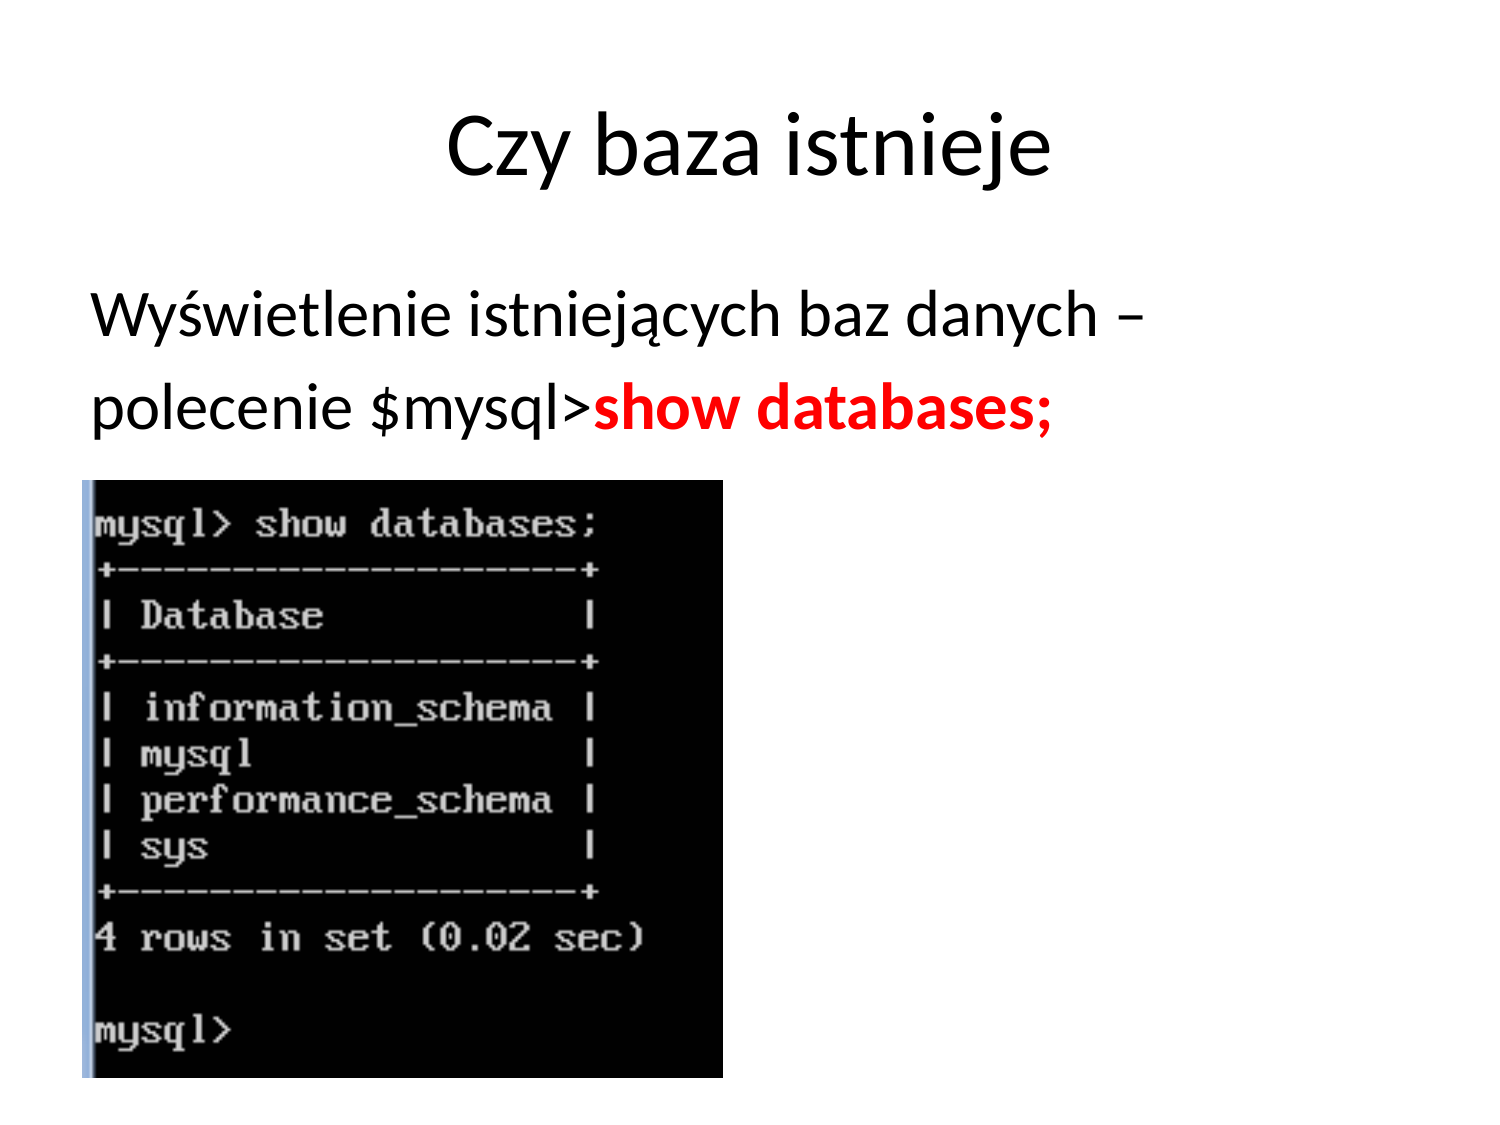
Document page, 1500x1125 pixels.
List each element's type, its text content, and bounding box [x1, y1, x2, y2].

list Wyświetlenie istniejących baz danych – polecenie $mysql>show databases; [75, 262, 1425, 1005]
picture [81, 480, 723, 1079]
title Czy baza istnieje [75, 45, 1425, 233]
